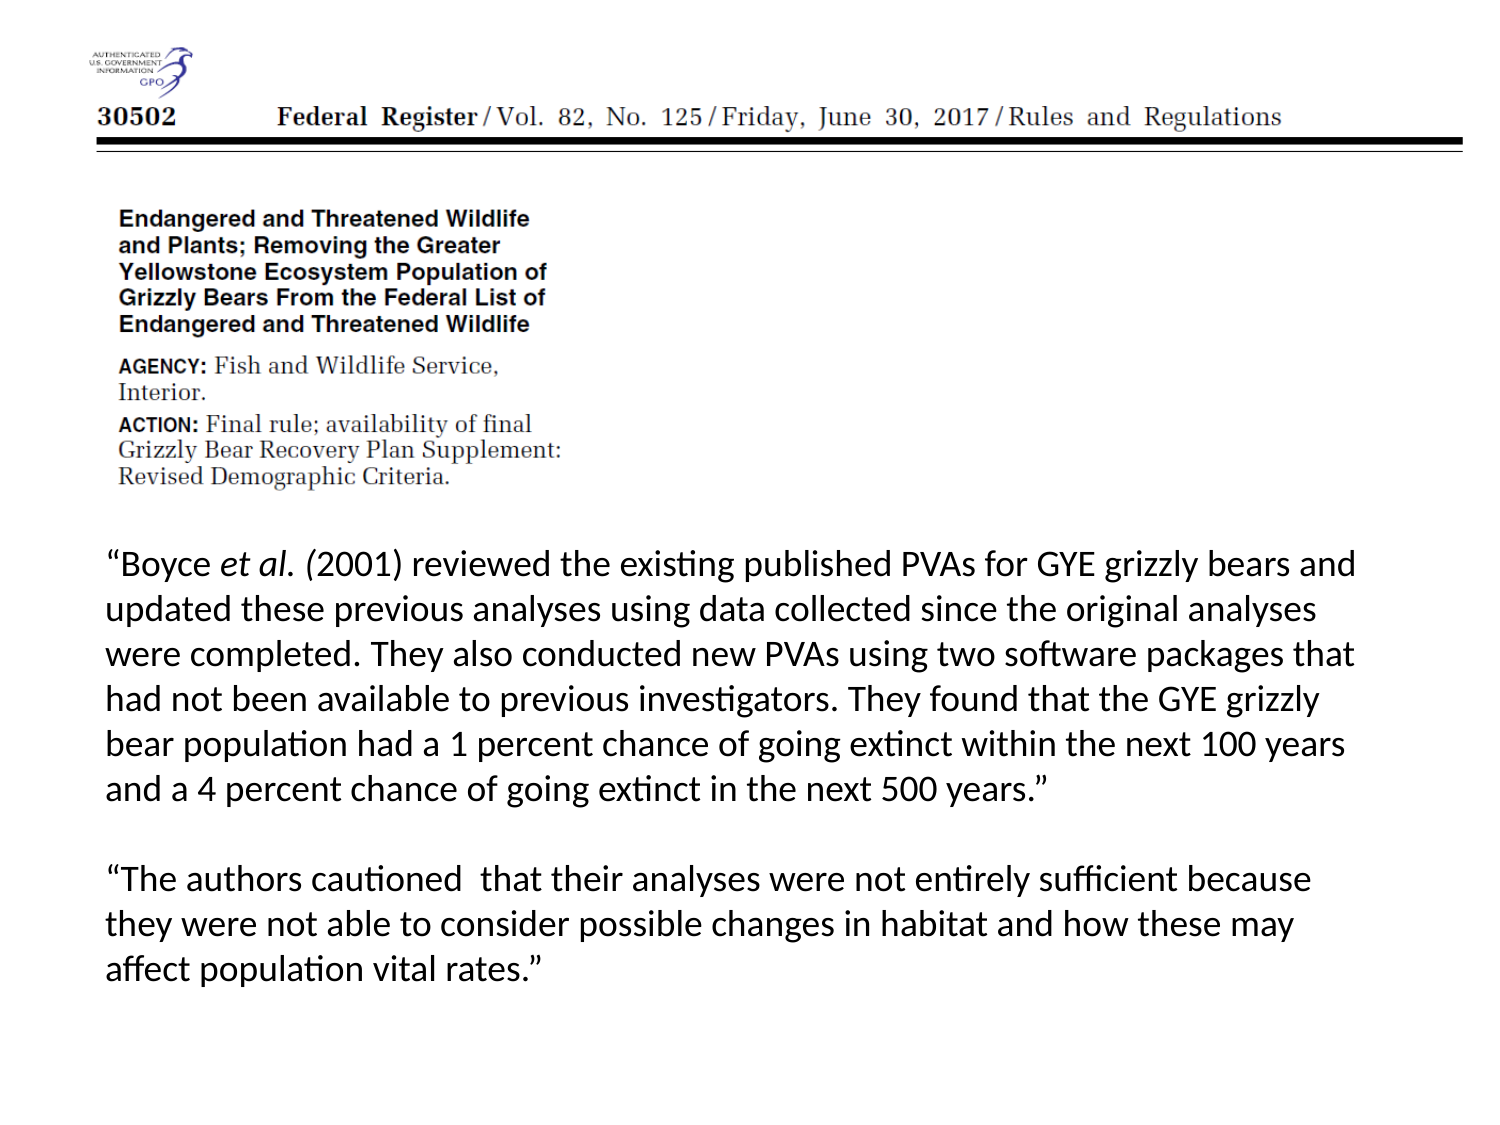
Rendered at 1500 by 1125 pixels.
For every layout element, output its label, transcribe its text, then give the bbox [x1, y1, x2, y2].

picture [86, 42, 1500, 167]
picture [112, 199, 562, 495]
text_box “Boyce et al. (2001) reviewed the existing published PVAs for GYE grizzly bears and updated these previous analyses using data collected since the original analyses were completed. They also conducted new PVAs using two software packages that had not been available to previous investigators. They found that the GYE grizzly bear population had a 1 percent chance of going extinct within the next 100 years and a 4 percent chance of going extinct in the next 500 years.” “The authors cautioned that their analyses were not entirely sufficient because they were not able to consider possible changes in habitat and how these may affect population vital rates.” [90, 531, 1391, 997]
